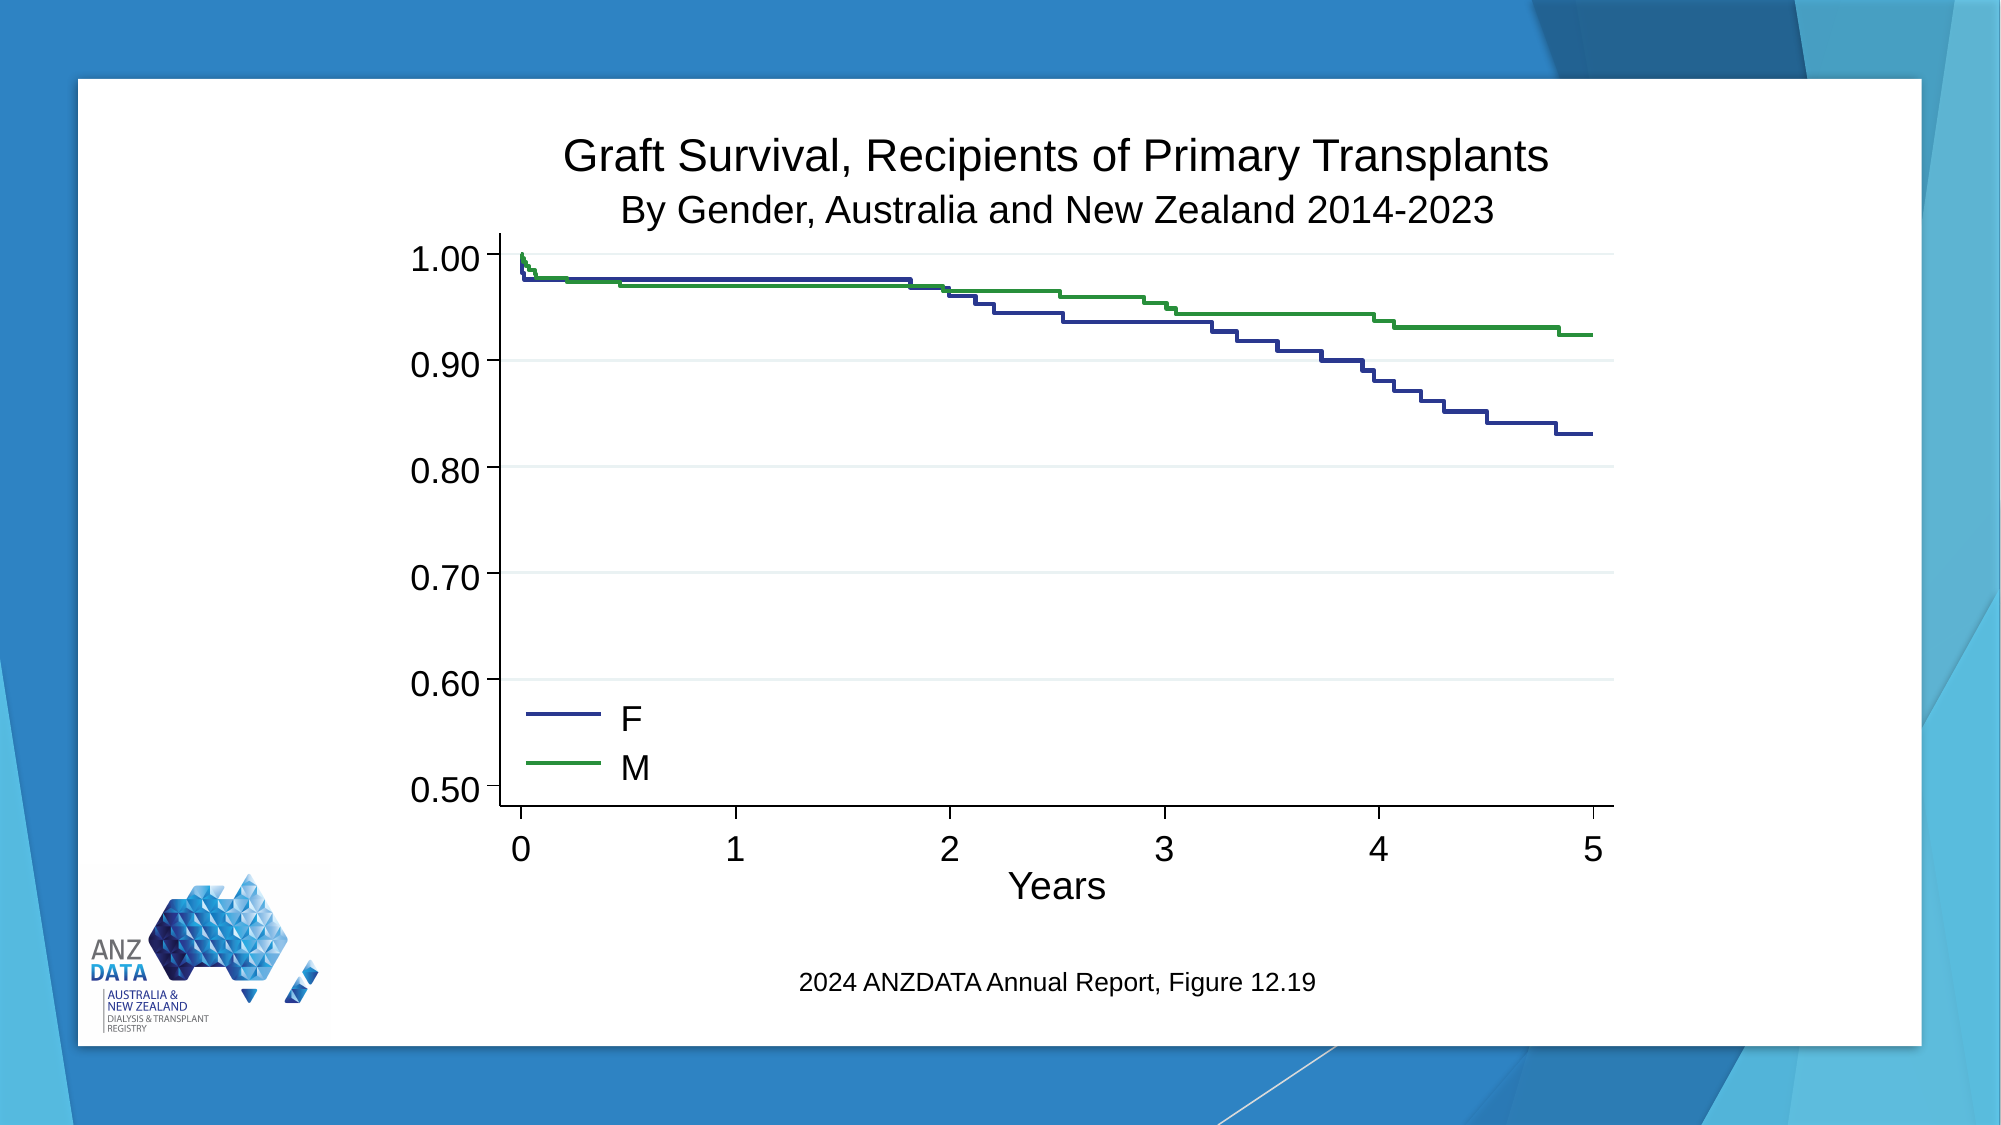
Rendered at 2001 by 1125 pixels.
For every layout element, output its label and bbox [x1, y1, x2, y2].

picture [79, 863, 331, 1043]
picture [353, 92, 1647, 1033]
text_box [0, 0, 2000, 1125]
